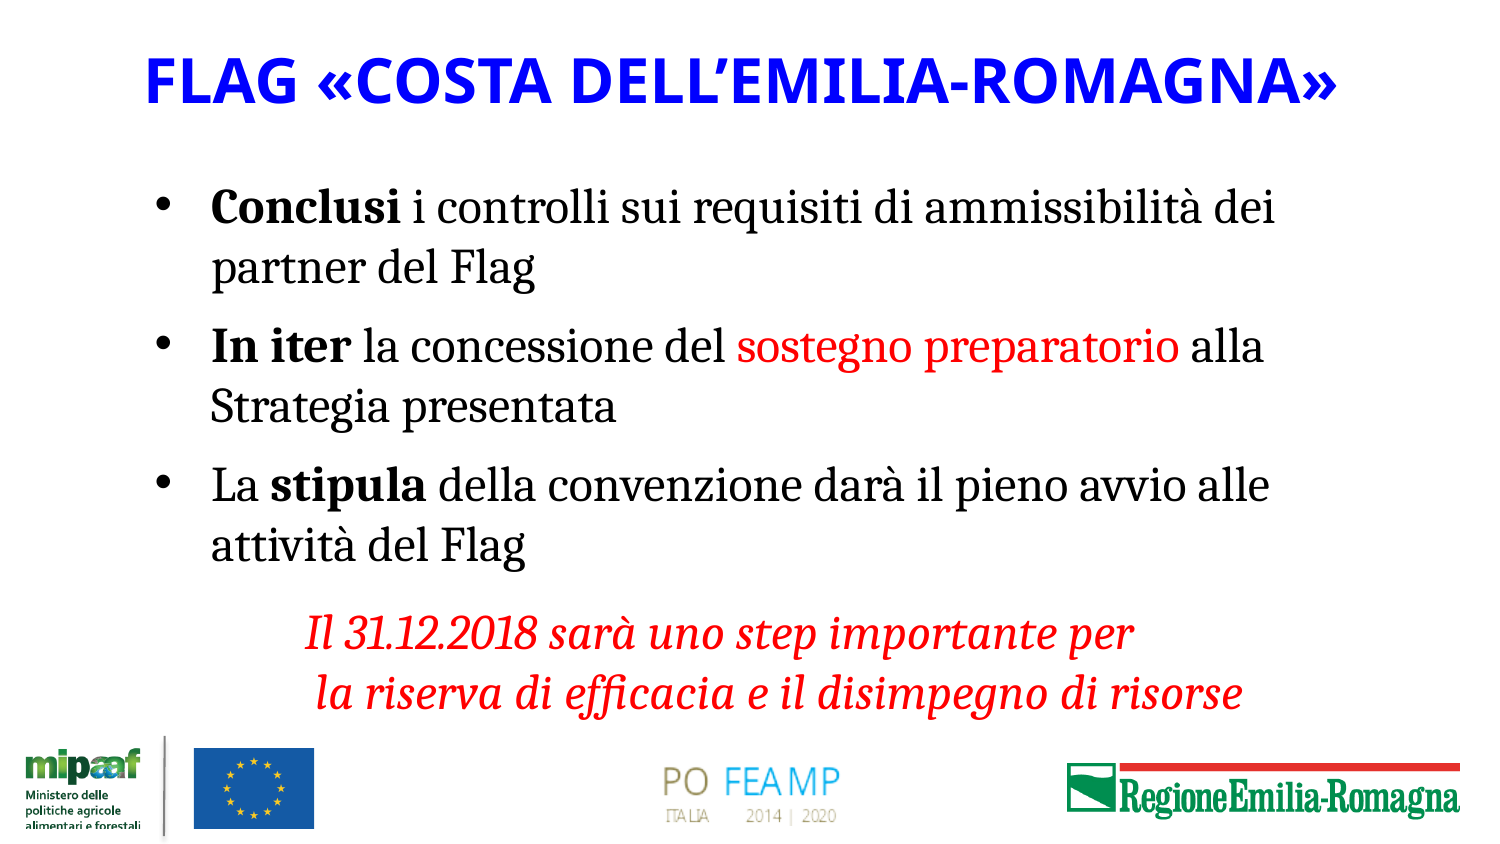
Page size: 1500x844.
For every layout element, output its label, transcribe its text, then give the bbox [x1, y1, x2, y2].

title FLAG «COSTA DELL’EMILIA-ROMAGNA» [35, 35, 1448, 153]
picture [1067, 762, 1461, 822]
subtitle Conclusi i controlli sui requisiti di ammissibilità dei partner del Flag In iter la concessione del sostegno preparatorio alla Strategia presentata La stipula della convenzione darà il pieno avvio alle attività del Flag Il 31.12.2018 sarà uno step importante per la riserva di efficacia e il disimpegno di risorse [143, 152, 1431, 741]
